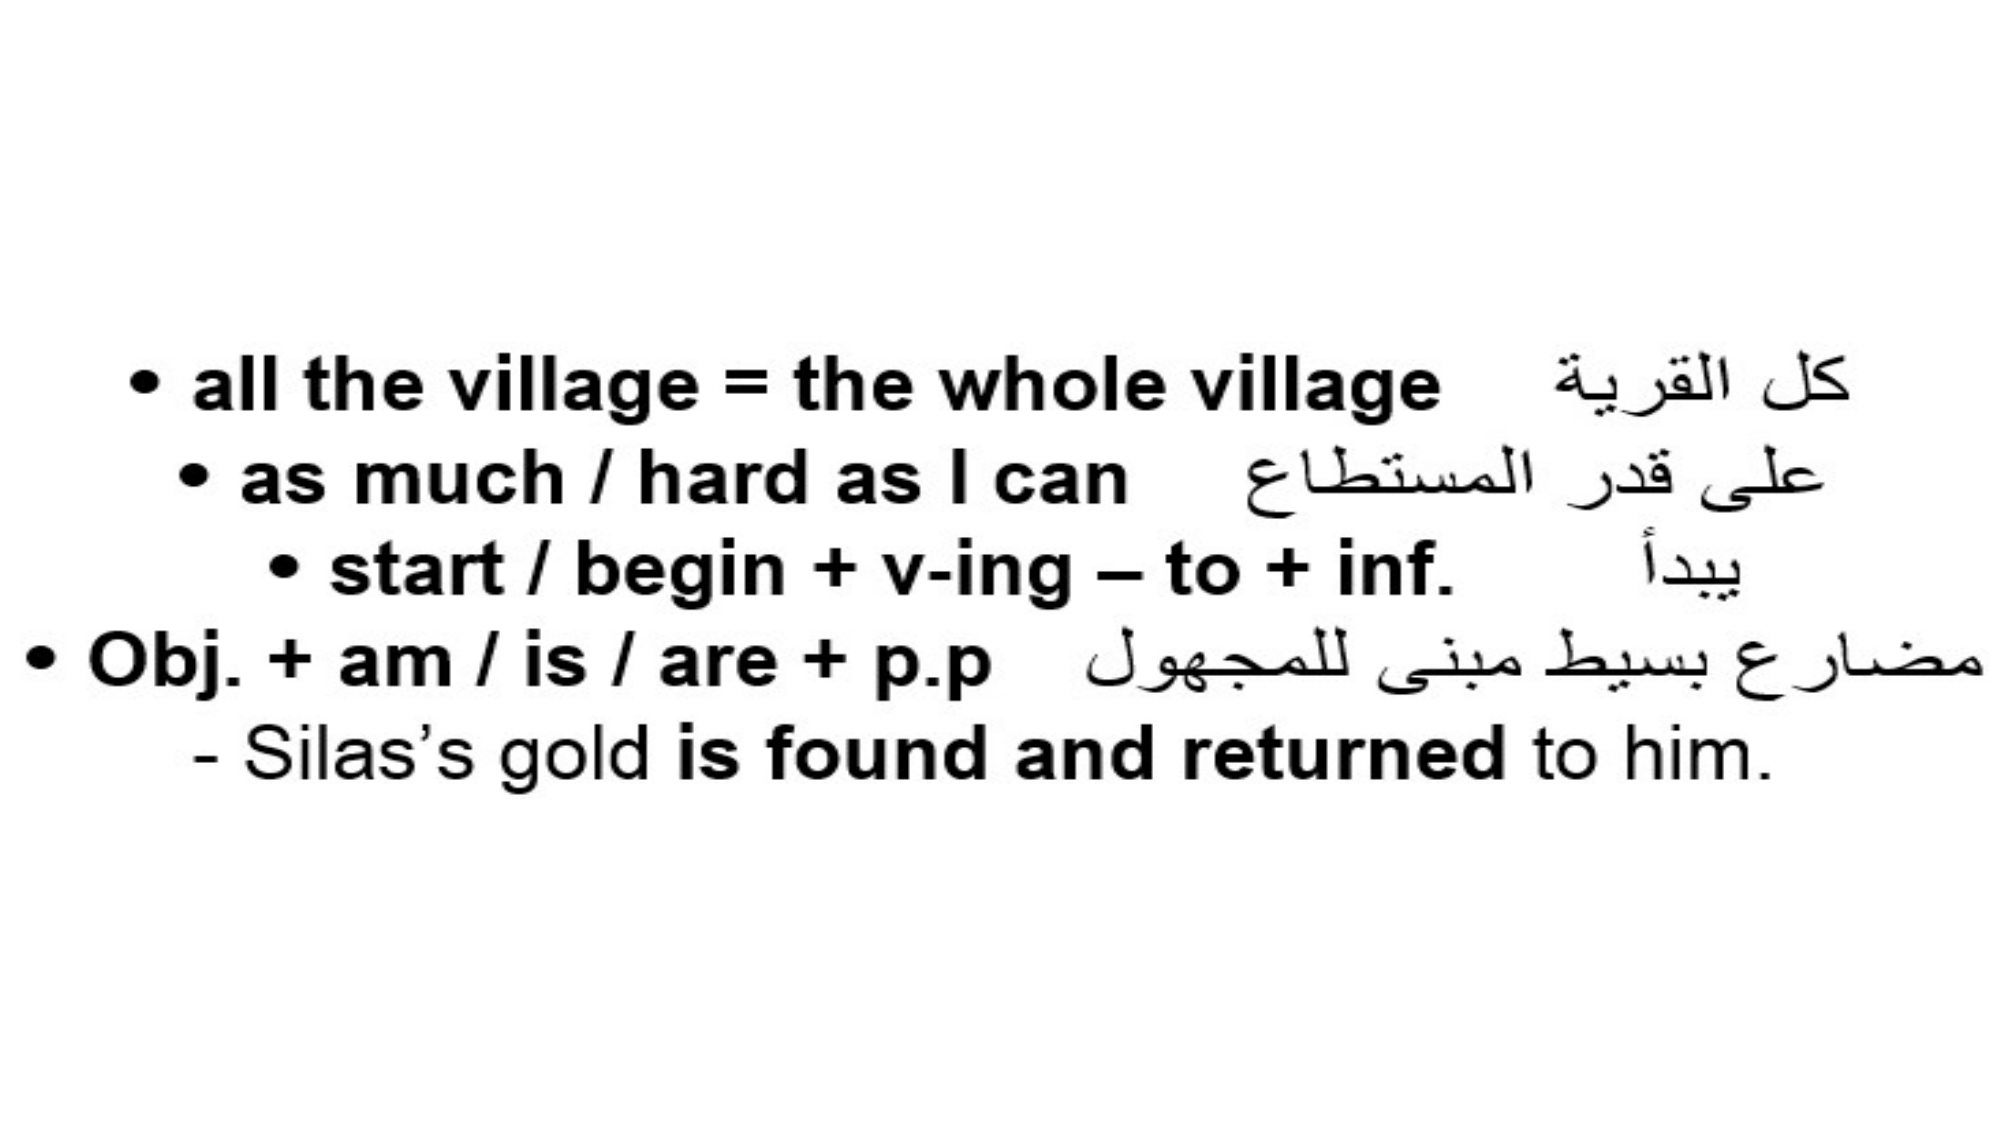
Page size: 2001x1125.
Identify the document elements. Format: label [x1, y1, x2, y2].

picture [0, 326, 2000, 799]
